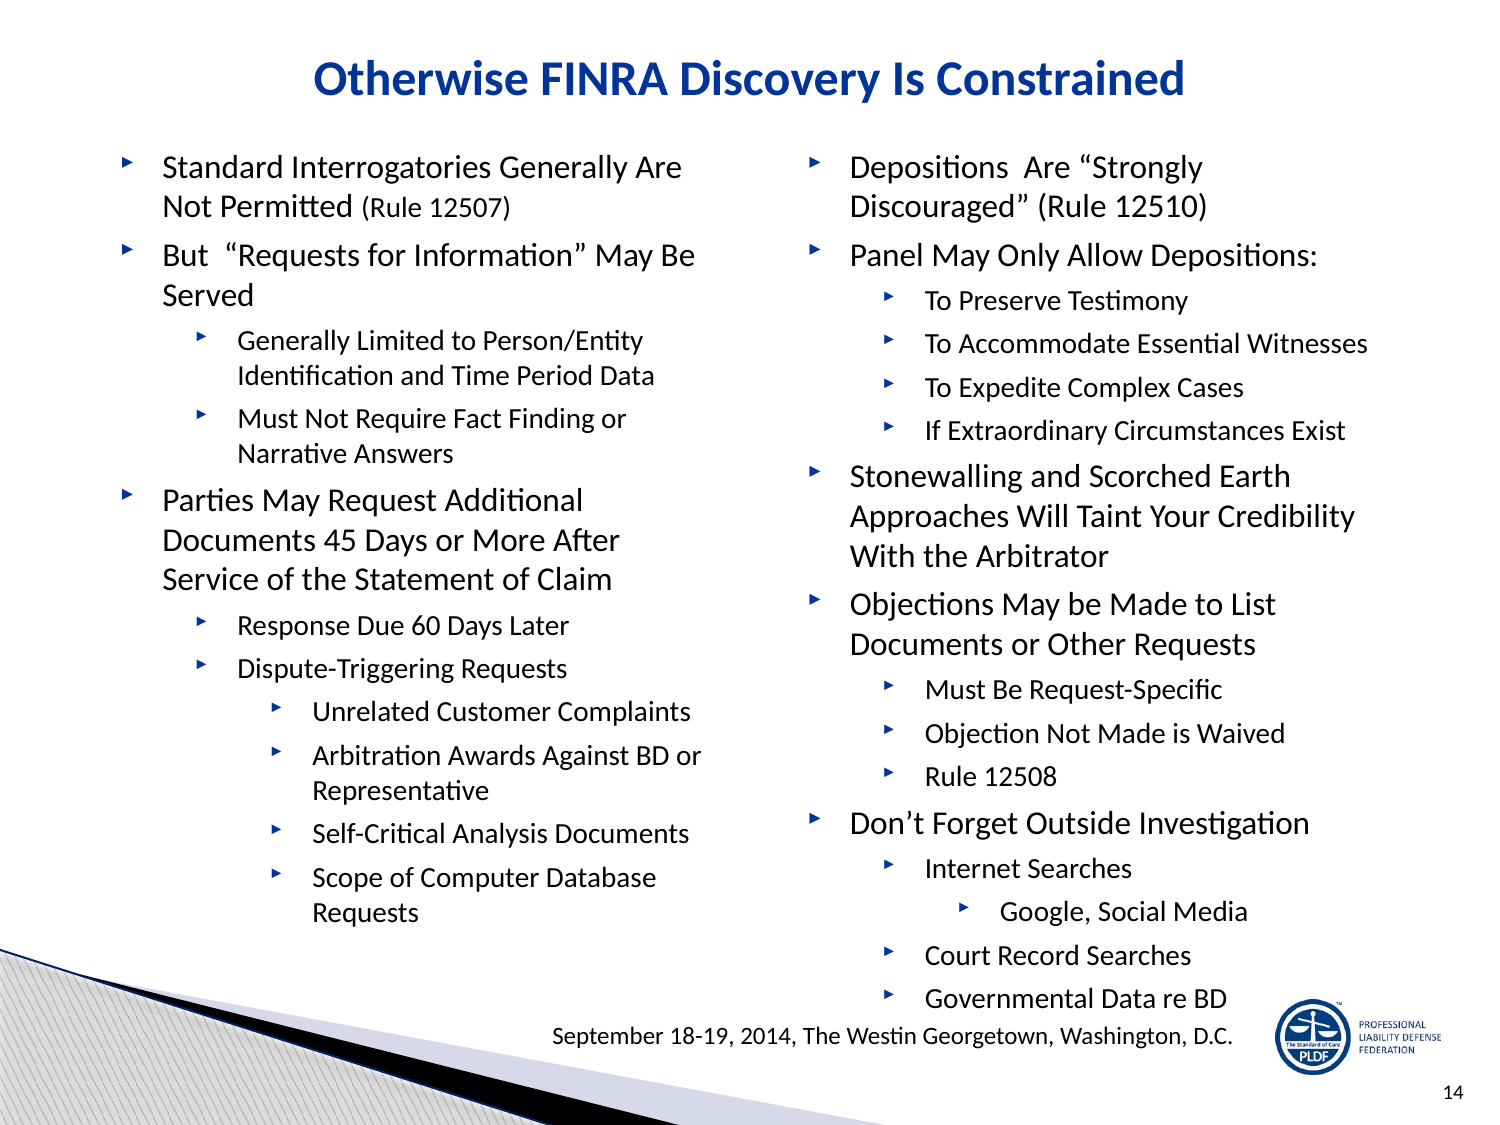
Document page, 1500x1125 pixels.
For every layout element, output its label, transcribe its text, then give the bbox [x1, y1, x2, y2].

text_box Otherwise FINRA Discovery Is Constrained [74, 37, 1425, 138]
text_box Standard Interrogatories Generally Are Not Permitted (Rule 12507) But “Requests for Information” May Be Served Generally Limited to Person/Entity Identification and Time Period Data Must Not Require Fact Finding or Narrative Answers Parties May Request Additional Documents 45 Days or More After Service of the Statement of Claim Response Due 60 Days Later Dispute-Triggering Requests Unrelated Customer Complaints Arbitration Awards Against BD or Representative Self-Critical Analysis Documents Scope of Computer Database Requests [87, 137, 725, 1011]
slide_number 14 [1418, 1051, 1479, 1112]
picture [1274, 999, 1441, 1076]
text_box Depositions Are “Strongly Discouraged” (Rule 12510) Panel May Only Allow Depositions: To Preserve Testimony To Accommodate Essential Witnesses To Expedite Complex Cases If Extraordinary Circumstances Exist Stonewalling and Scorched Earth Approaches Will Taint Your Credibility With the Arbitrator Objections May be Made to List Documents or Other Requests Must Be Request-Specific Objection Not Made is Waived Rule 12508 Don’t Forget Outside Investigation Internet Searches Google, Social Media Court Record Searches Governmental Data re BD [774, 137, 1400, 1036]
text_box September 18-19, 2014, The Westin Georgetown, Washington, D.C. [537, 1012, 1250, 1058]
